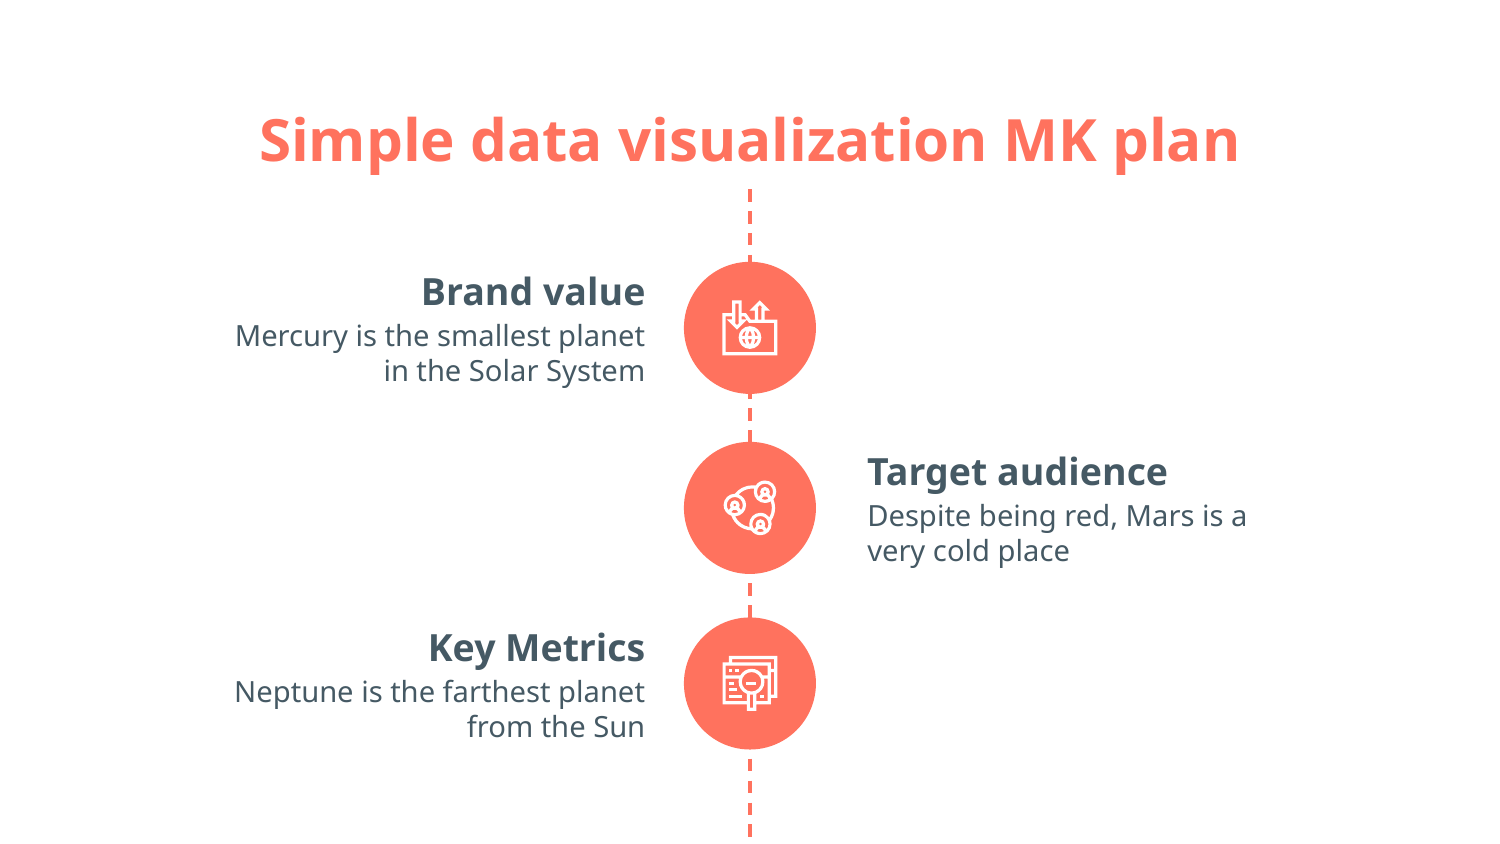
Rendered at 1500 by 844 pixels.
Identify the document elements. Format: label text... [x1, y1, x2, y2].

text_box [754, 480, 777, 536]
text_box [204, 607, 661, 760]
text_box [722, 655, 778, 711]
text_box [754, 261, 816, 394]
title Simple data visualization MK plan [116, 88, 1383, 173]
text_box [683, 617, 745, 750]
text_box [754, 617, 816, 750]
text_box [723, 486, 745, 530]
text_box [204, 251, 661, 404]
text_box [754, 441, 816, 574]
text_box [722, 300, 778, 356]
text_box [683, 261, 745, 394]
text_box [683, 442, 745, 574]
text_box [851, 432, 1309, 584]
